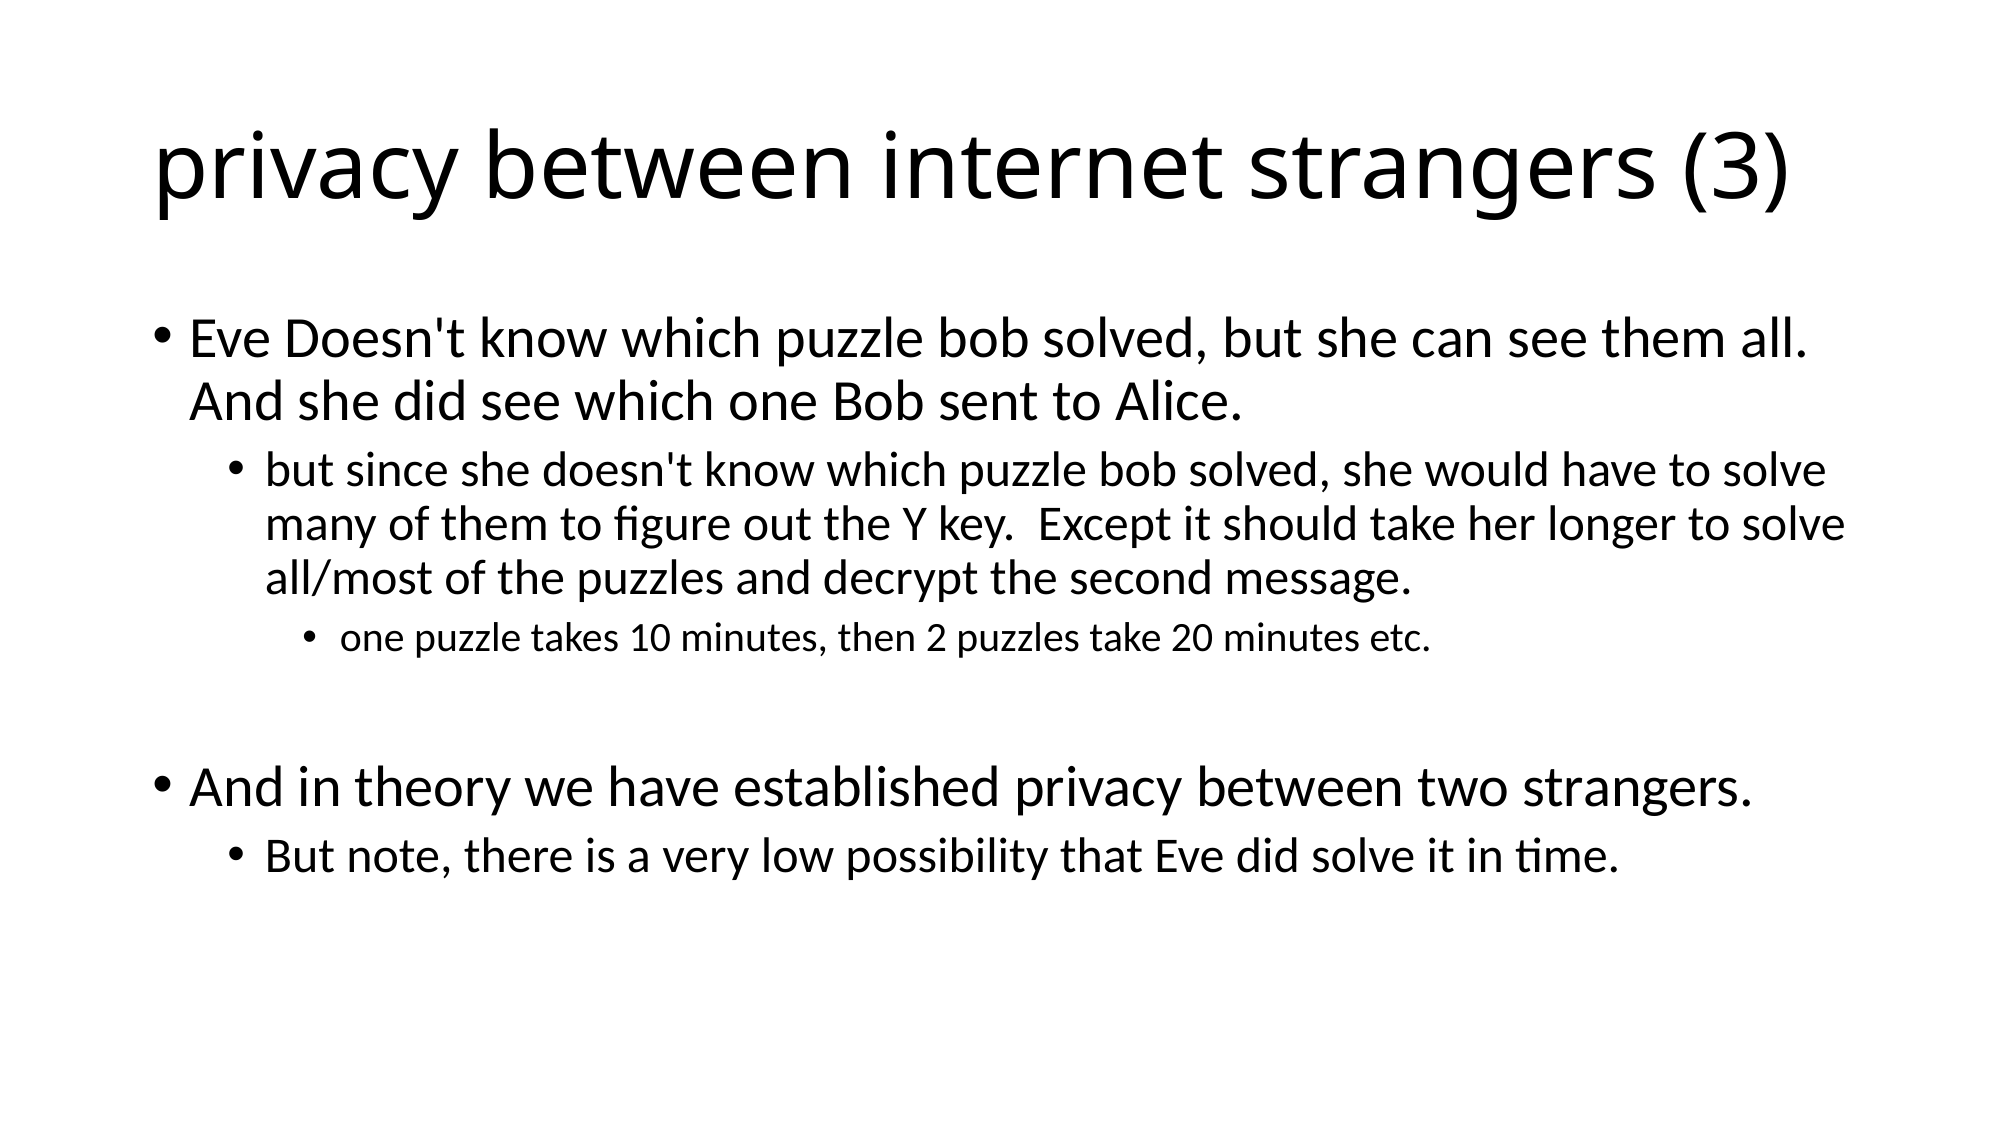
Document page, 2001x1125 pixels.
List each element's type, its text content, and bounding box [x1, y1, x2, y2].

list Eve Doesn't know which puzzle bob solved, but she can see them all. And she did see which one Bob sent to Alice. but since she doesn't know which puzzle bob solved, she would have to solve many of them to figure out the Y key. Except it should take her longer to solve all/most of the puzzles and decrypt the second message. one puzzle takes 10 minutes, then 2 puzzles take 20 minutes etc. And in theory we have established privacy between two strangers. But note, there is a very low possibility that Eve did solve it in time. [137, 299, 1863, 1014]
title privacy between internet strangers (3) [137, 59, 1863, 278]
